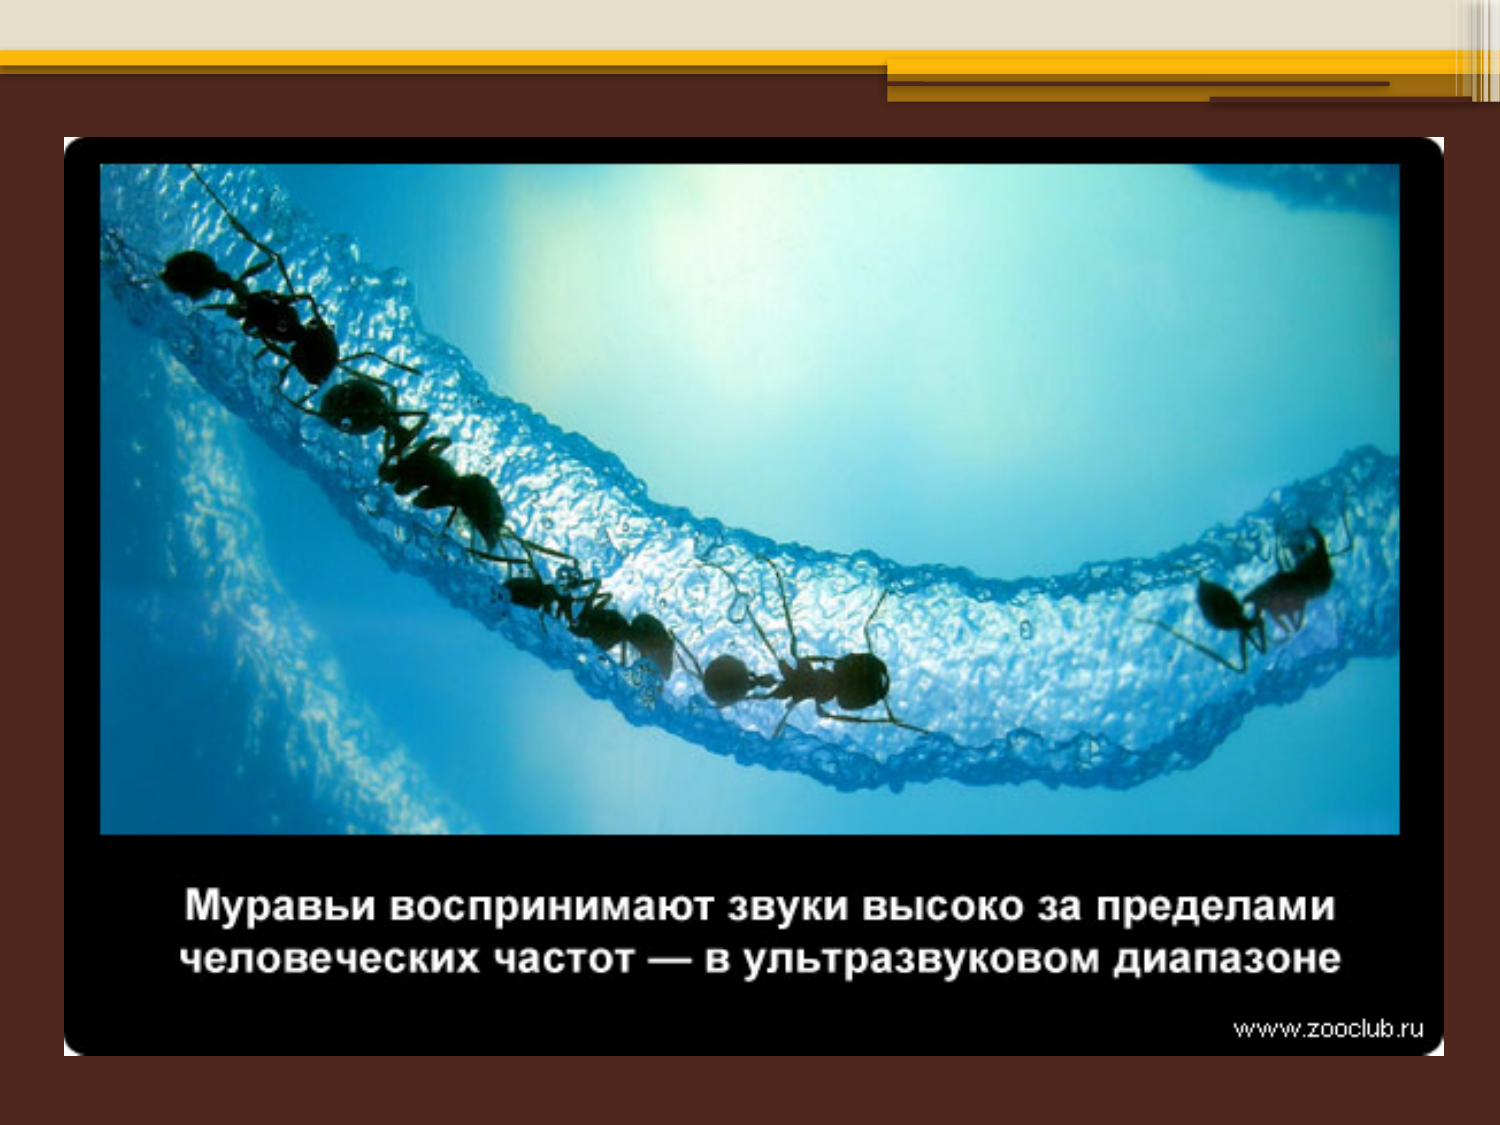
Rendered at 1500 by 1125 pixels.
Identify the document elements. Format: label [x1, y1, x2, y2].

picture [64, 136, 1444, 1057]
